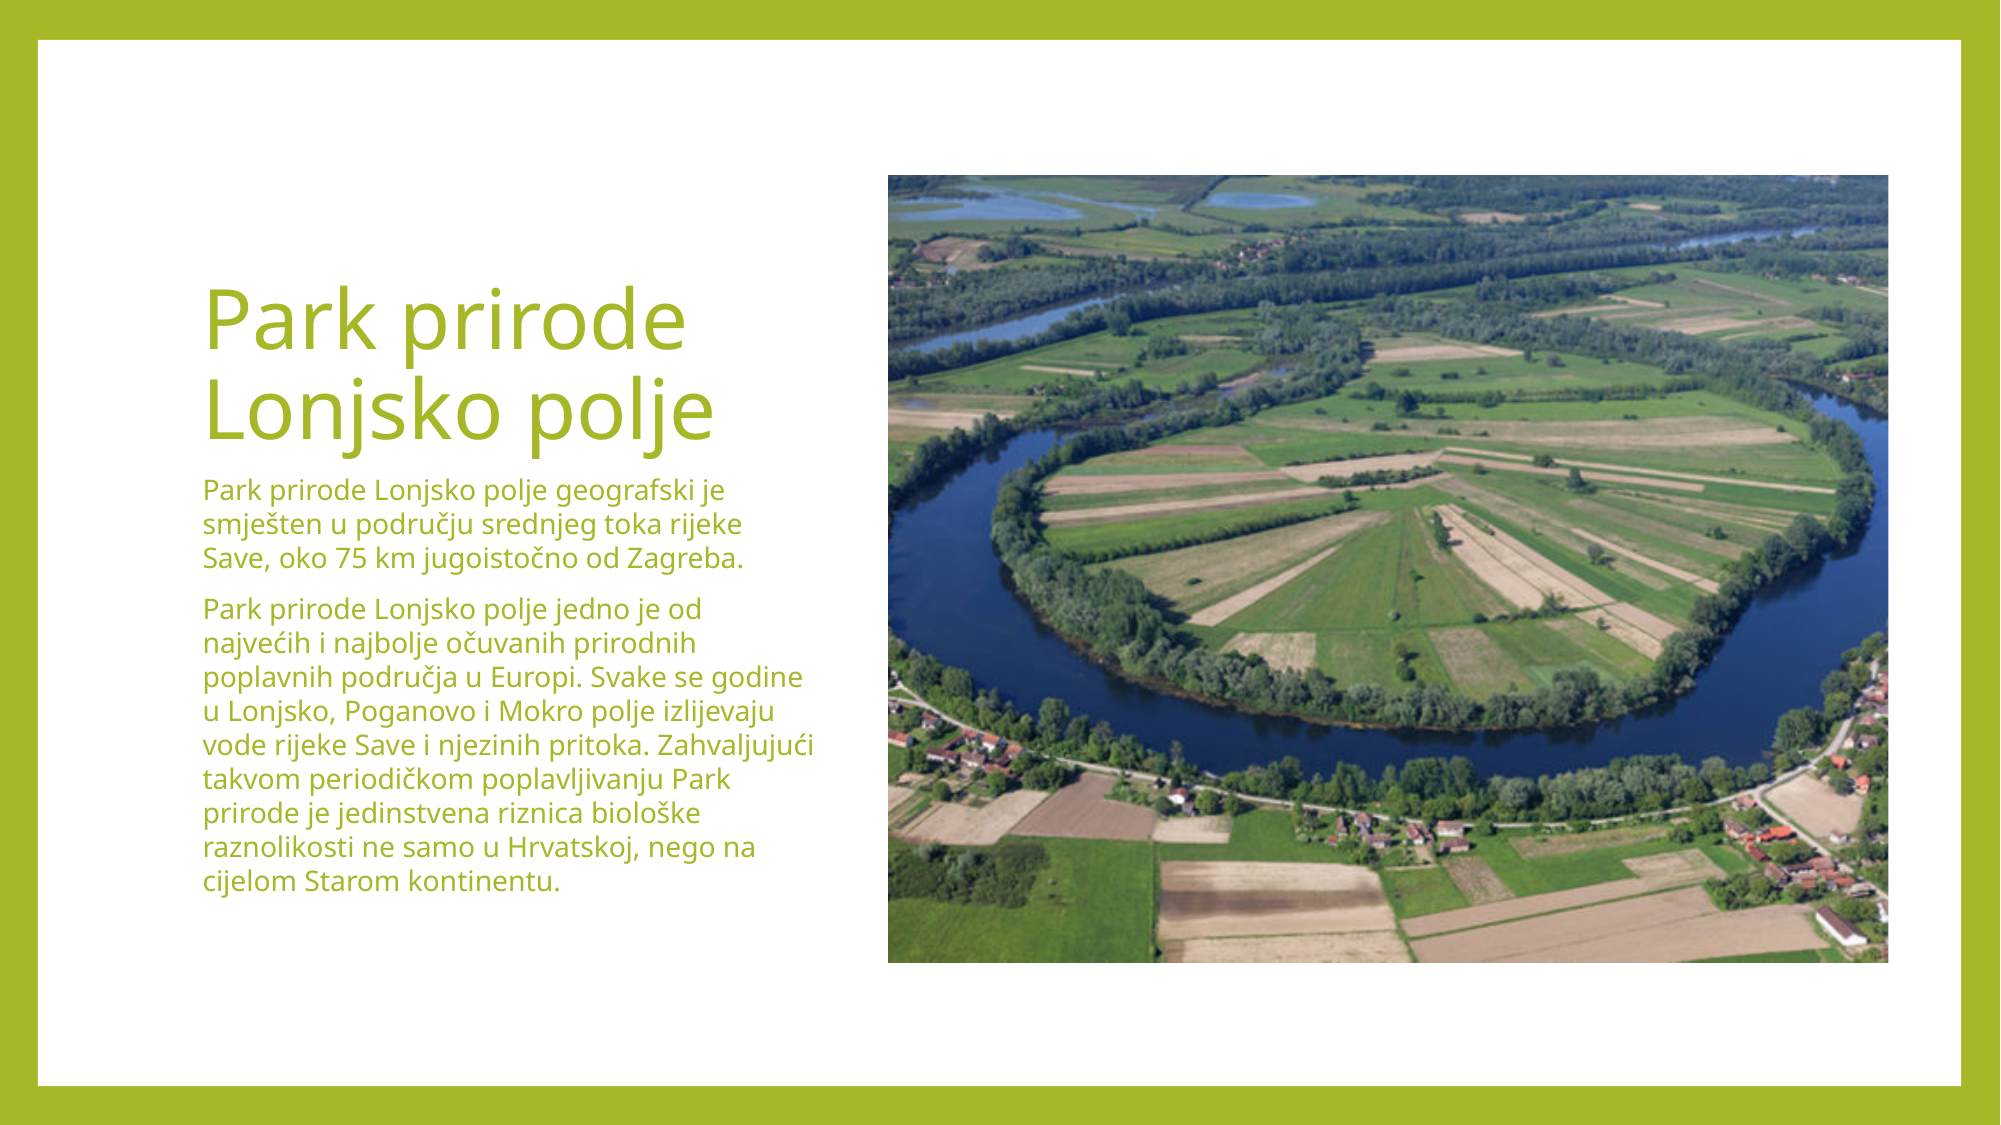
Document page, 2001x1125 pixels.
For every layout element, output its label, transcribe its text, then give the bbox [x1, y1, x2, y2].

picture [887, 175, 1889, 964]
list Park prirode Lonjsko polje geografski je smješten u području srednjeg toka rijeke Save, oko 75 km jugoistočno od Zagreba. Park prirode Lonjsko polje jedno je od najvećih i najbolje očuvanih prirodnih poplavnih područja u Europi. Svake se godine u Lonjsko, Poganovo i Mokro polje izlijevaju vode rijeke Save i njezinih pritoka. Zahvaljujući takvom periodičkom poplavljivanju Park prirode je jedinstvena riznica biološke raznolikosti ne samo u Hrvatskoj, nego na cijelom Starom kontinentu. [187, 464, 833, 938]
title Park prirode Lonjsko polje [187, 179, 833, 464]
